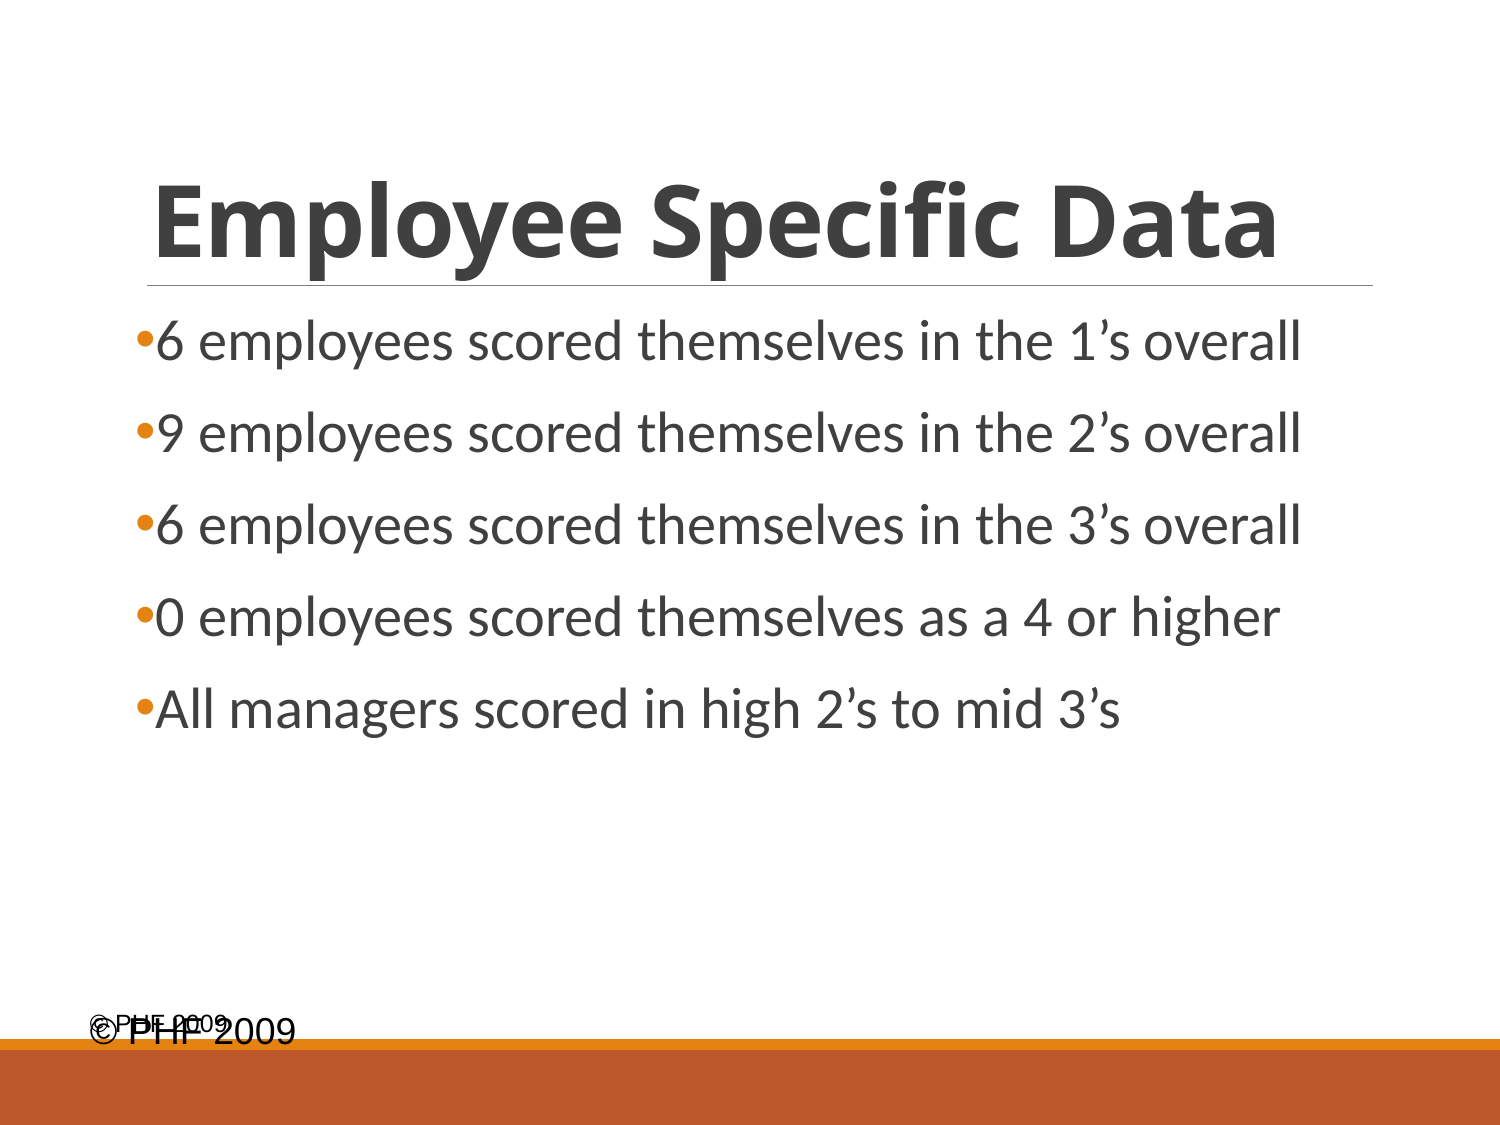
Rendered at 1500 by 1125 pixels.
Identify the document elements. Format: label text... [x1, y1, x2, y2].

list 6 employees scored themselves in the 1’s overall 9 employees scored themselves in the 2’s overall 6 employees scored themselves in the 3’s overall 0 employees scored themselves as a 4 or higher All managers scored in high 2’s to mid 3’s [135, 302, 1373, 963]
title Employee Specific Data [135, 47, 1373, 285]
